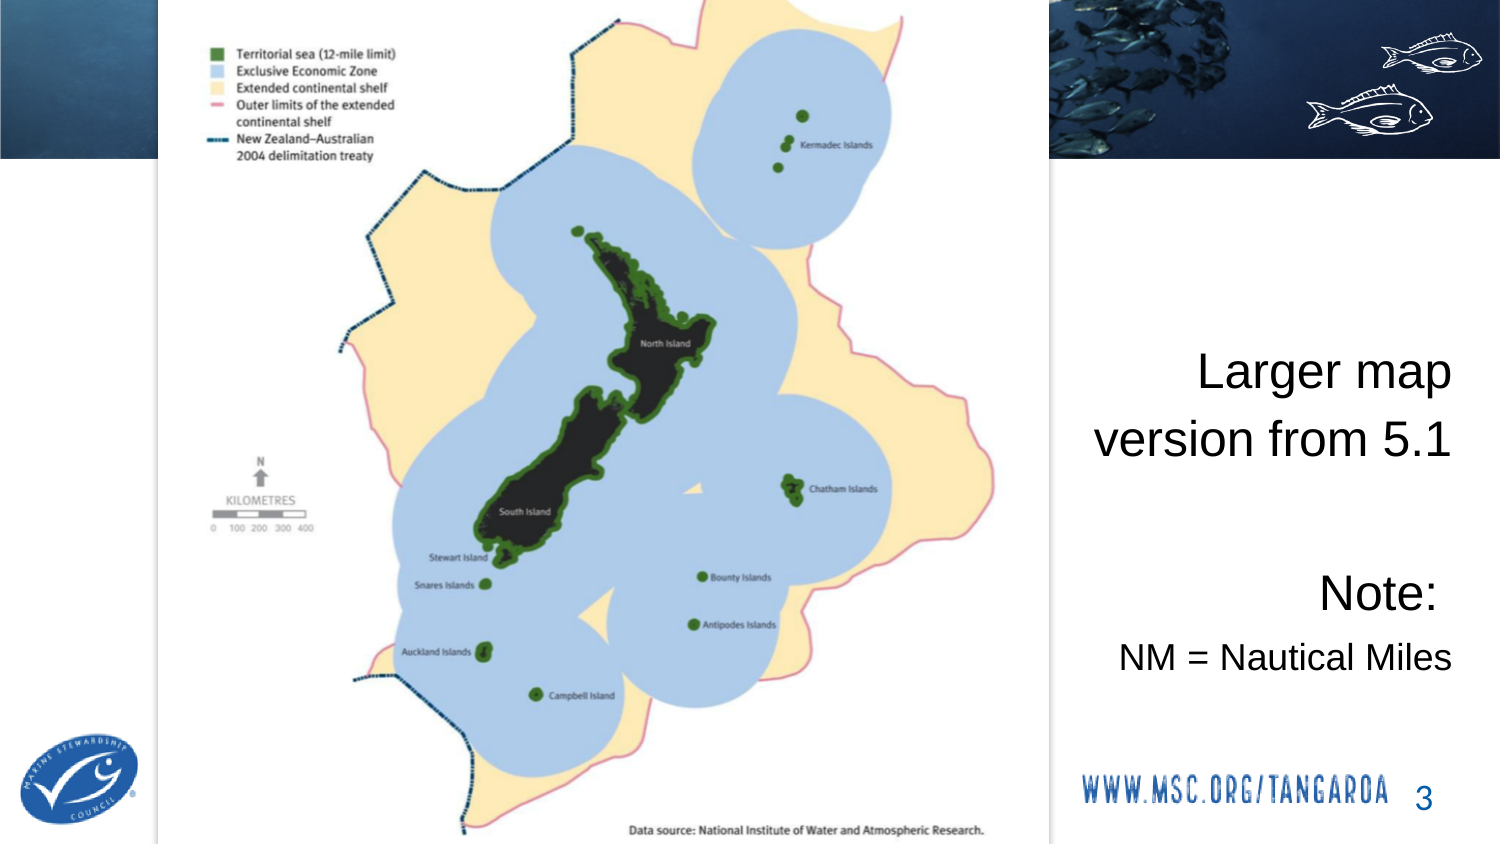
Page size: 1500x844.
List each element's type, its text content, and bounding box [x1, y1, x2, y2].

picture [0, 0, 158, 159]
picture [1049, 0, 1500, 159]
picture [172, 0, 1035, 844]
list Larger map version from 5.1 Note: NM = Nautical Miles [1067, 324, 1468, 775]
picture [1049, 713, 1400, 844]
picture [0, 713, 158, 844]
